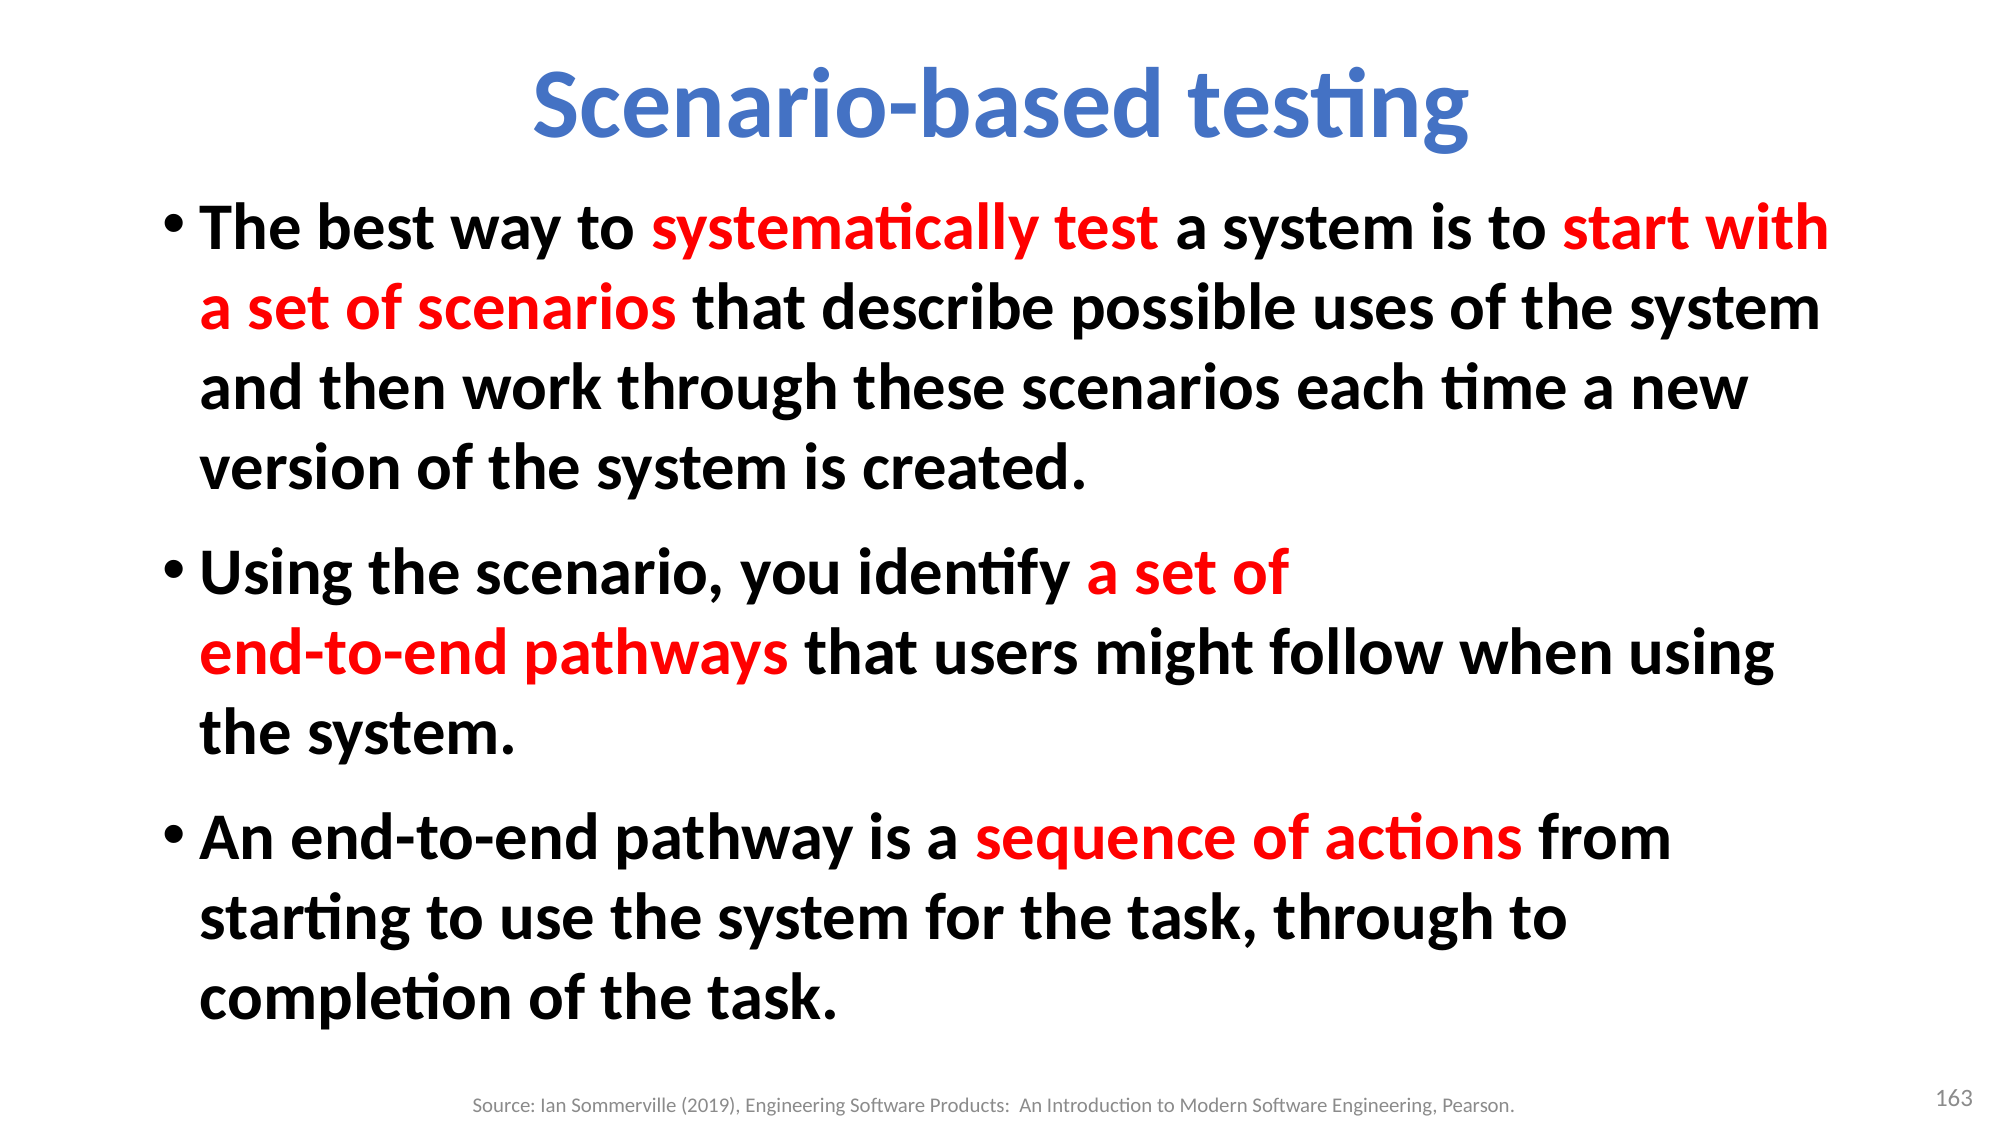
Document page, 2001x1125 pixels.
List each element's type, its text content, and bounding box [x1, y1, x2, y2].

slide_number 163 [1830, 1076, 1989, 1116]
footer Source: Ian Sommerville (2019), Engineering Software Products: An Introduction to Modern Software Engineering, Pearson. [350, 1082, 1638, 1125]
title Scenario-based testing [326, 19, 1677, 175]
list The best way to systematically test a system is to start with a set of scenarios that describe possible uses of the system and then work through these scenarios each time a new version of the system is created. Using the scenario, you identify a set of end-to-end pathways that users might follow when using the system. An end-to-end pathway is a sequence of actions from starting to use the system for the task, through to completion of the task. [146, 174, 1860, 1070]
